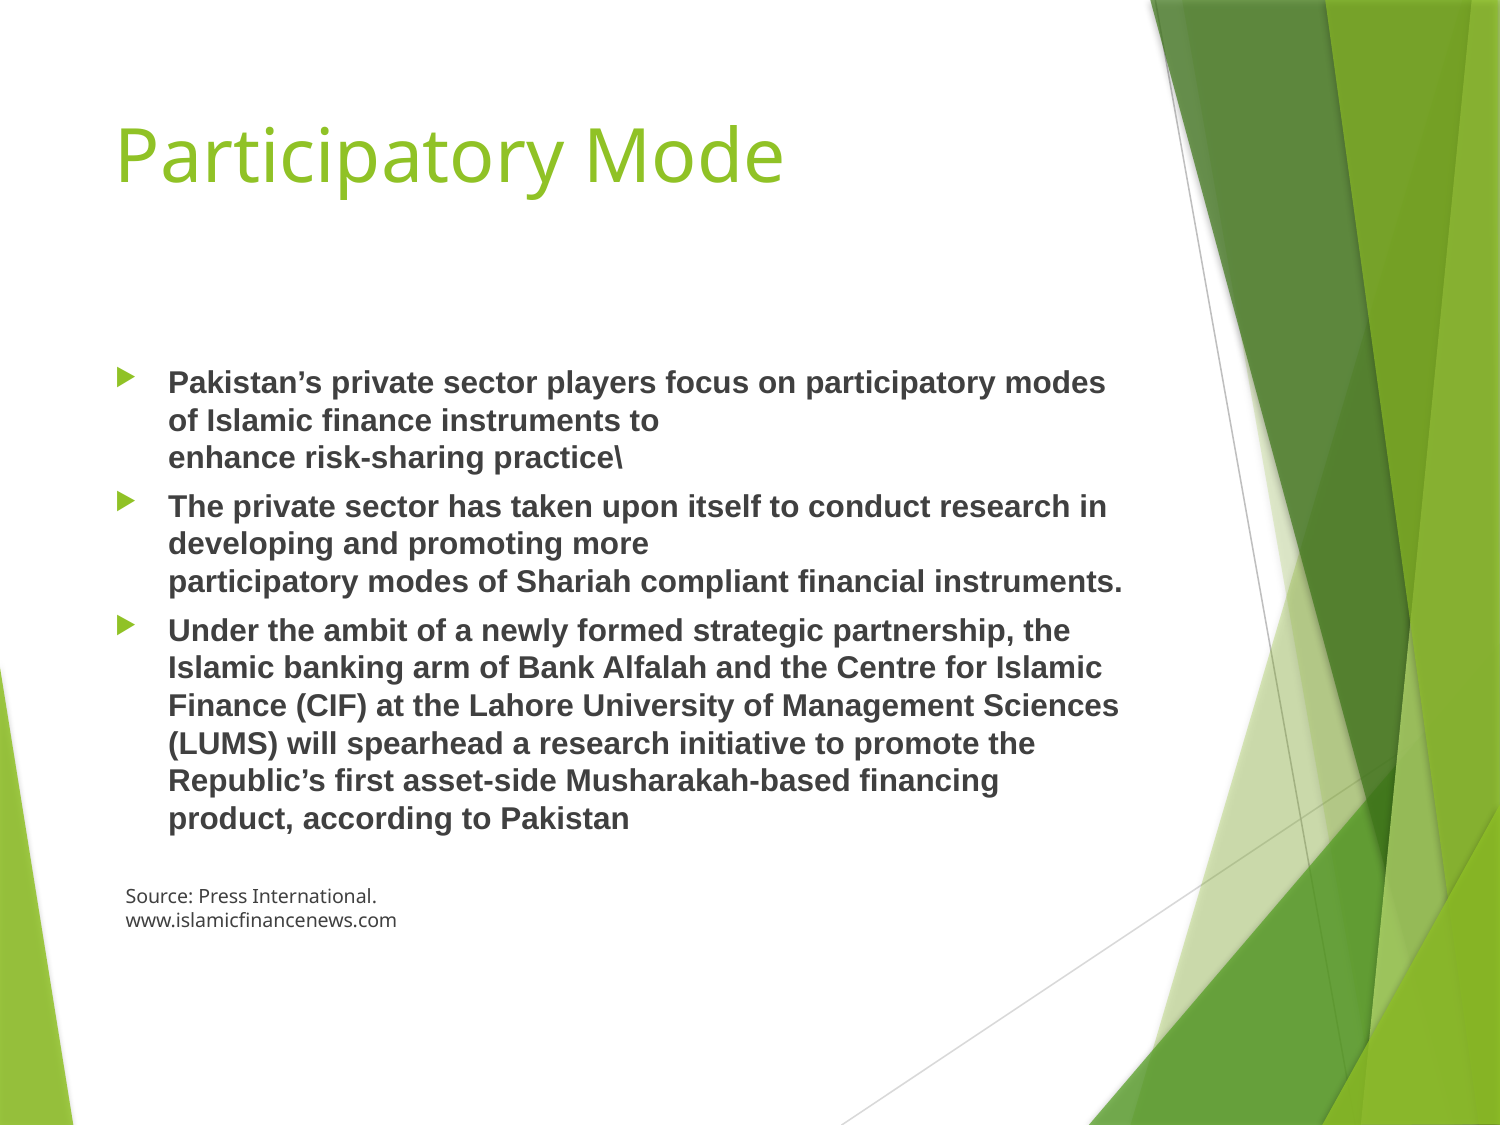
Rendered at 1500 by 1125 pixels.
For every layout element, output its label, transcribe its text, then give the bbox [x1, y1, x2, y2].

title Participatory Mode [99, 99, 1142, 317]
list Pakistan’s private sector players focus on participatory modes of Islamic finance instruments to enhance risk-sharing practice\ The private sector has taken upon itself to conduct research in developing and promoting more participatory modes of Shariah compliant financial instruments. Under the ambit of a newly formed strategic partnership, the Islamic banking arm of Bank Alfalah and the Centre for Islamic Finance (CIF) at the Lahore University of Management Sciences (LUMS) will spearhead a research initiative to promote the Republic’s first asset-side Musharakah-based financing product, according to Pakistan Source: Press International. www.islamicfinancenews.com [99, 354, 1142, 992]
